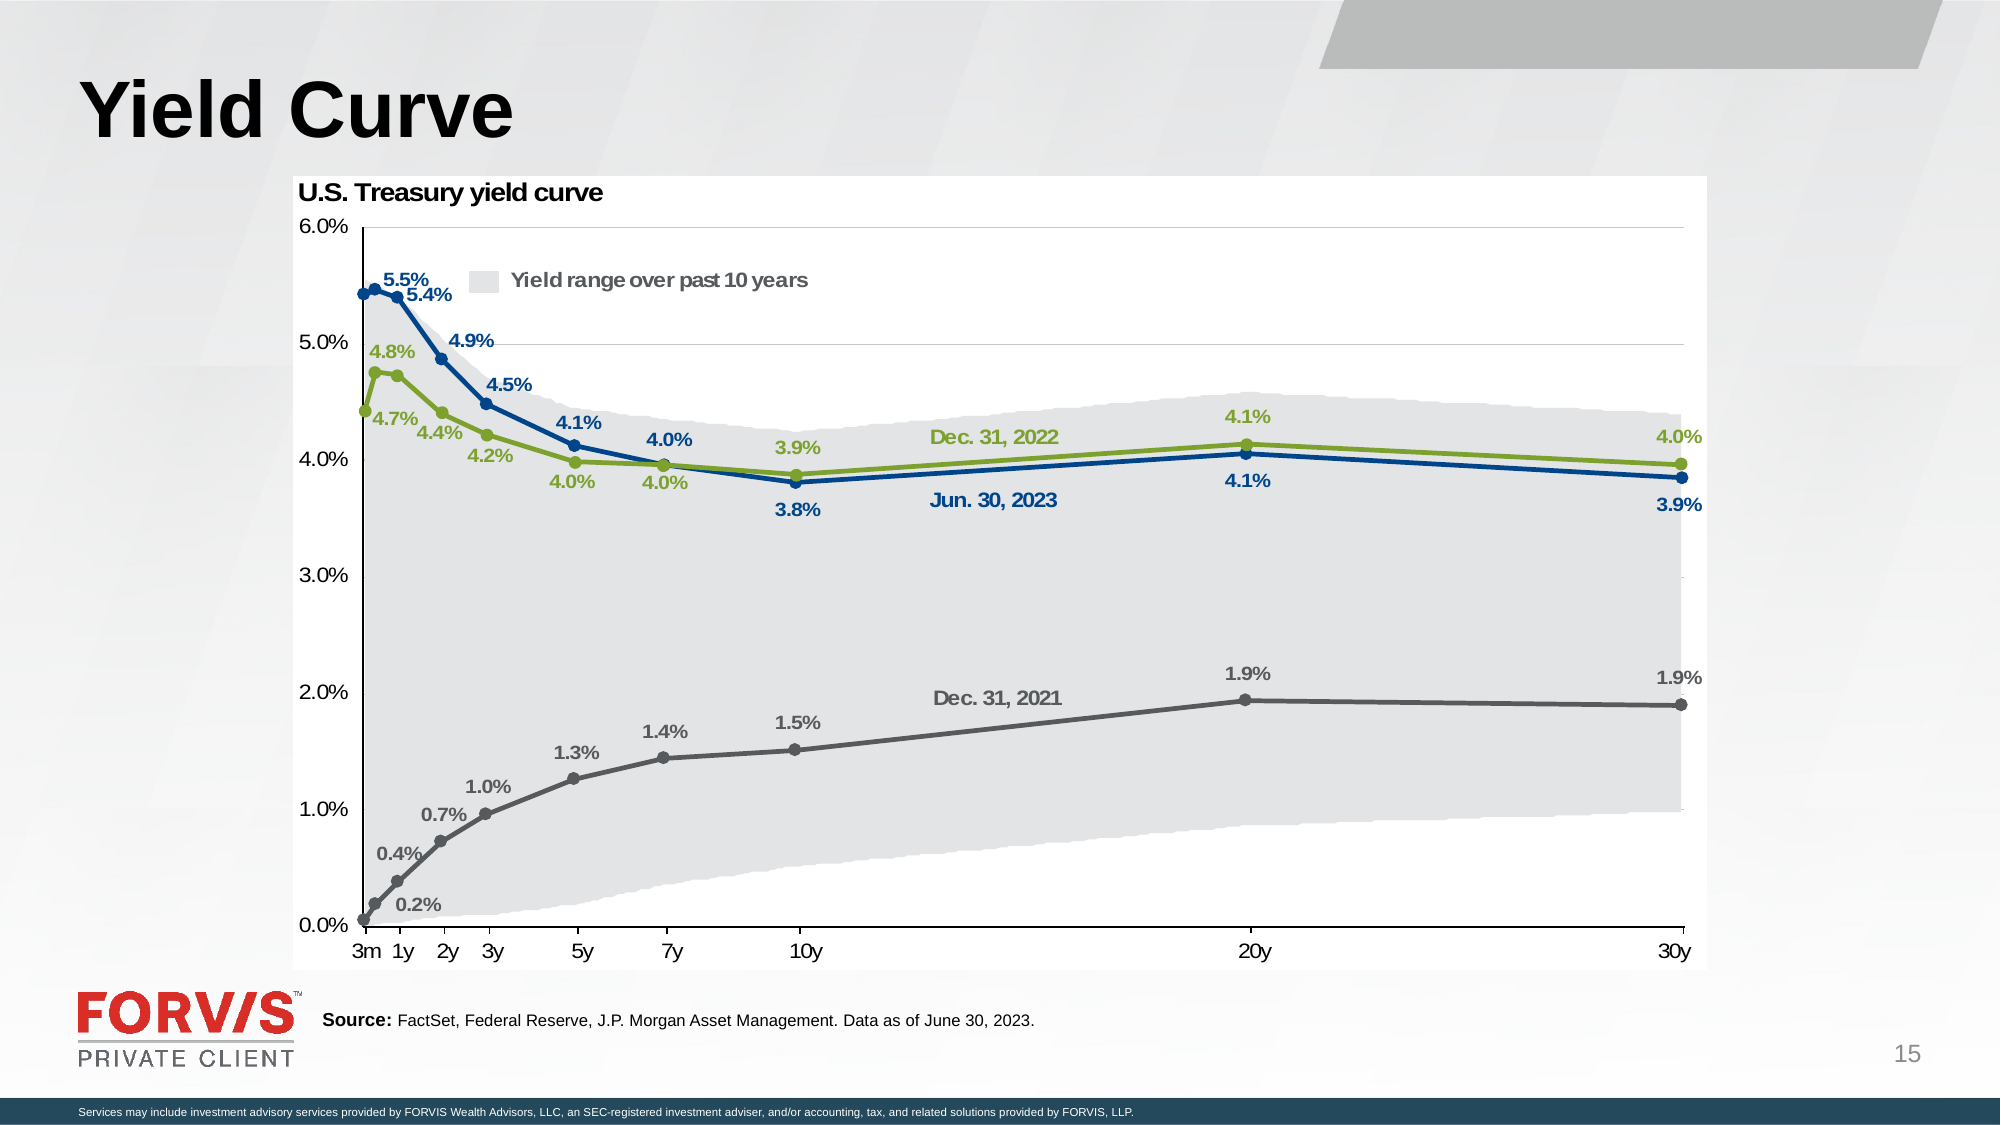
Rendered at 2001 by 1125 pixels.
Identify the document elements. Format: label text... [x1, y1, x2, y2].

picture [0, 0, 2000, 1125]
slide_number 15 [1471, 1046, 1922, 1068]
text_box Source: FactSet, Federal Reserve, J.P. Morgan Asset Management. Data as of June 30, 2023. [307, 1000, 1697, 1065]
title Yield Curve [78, 60, 1922, 163]
